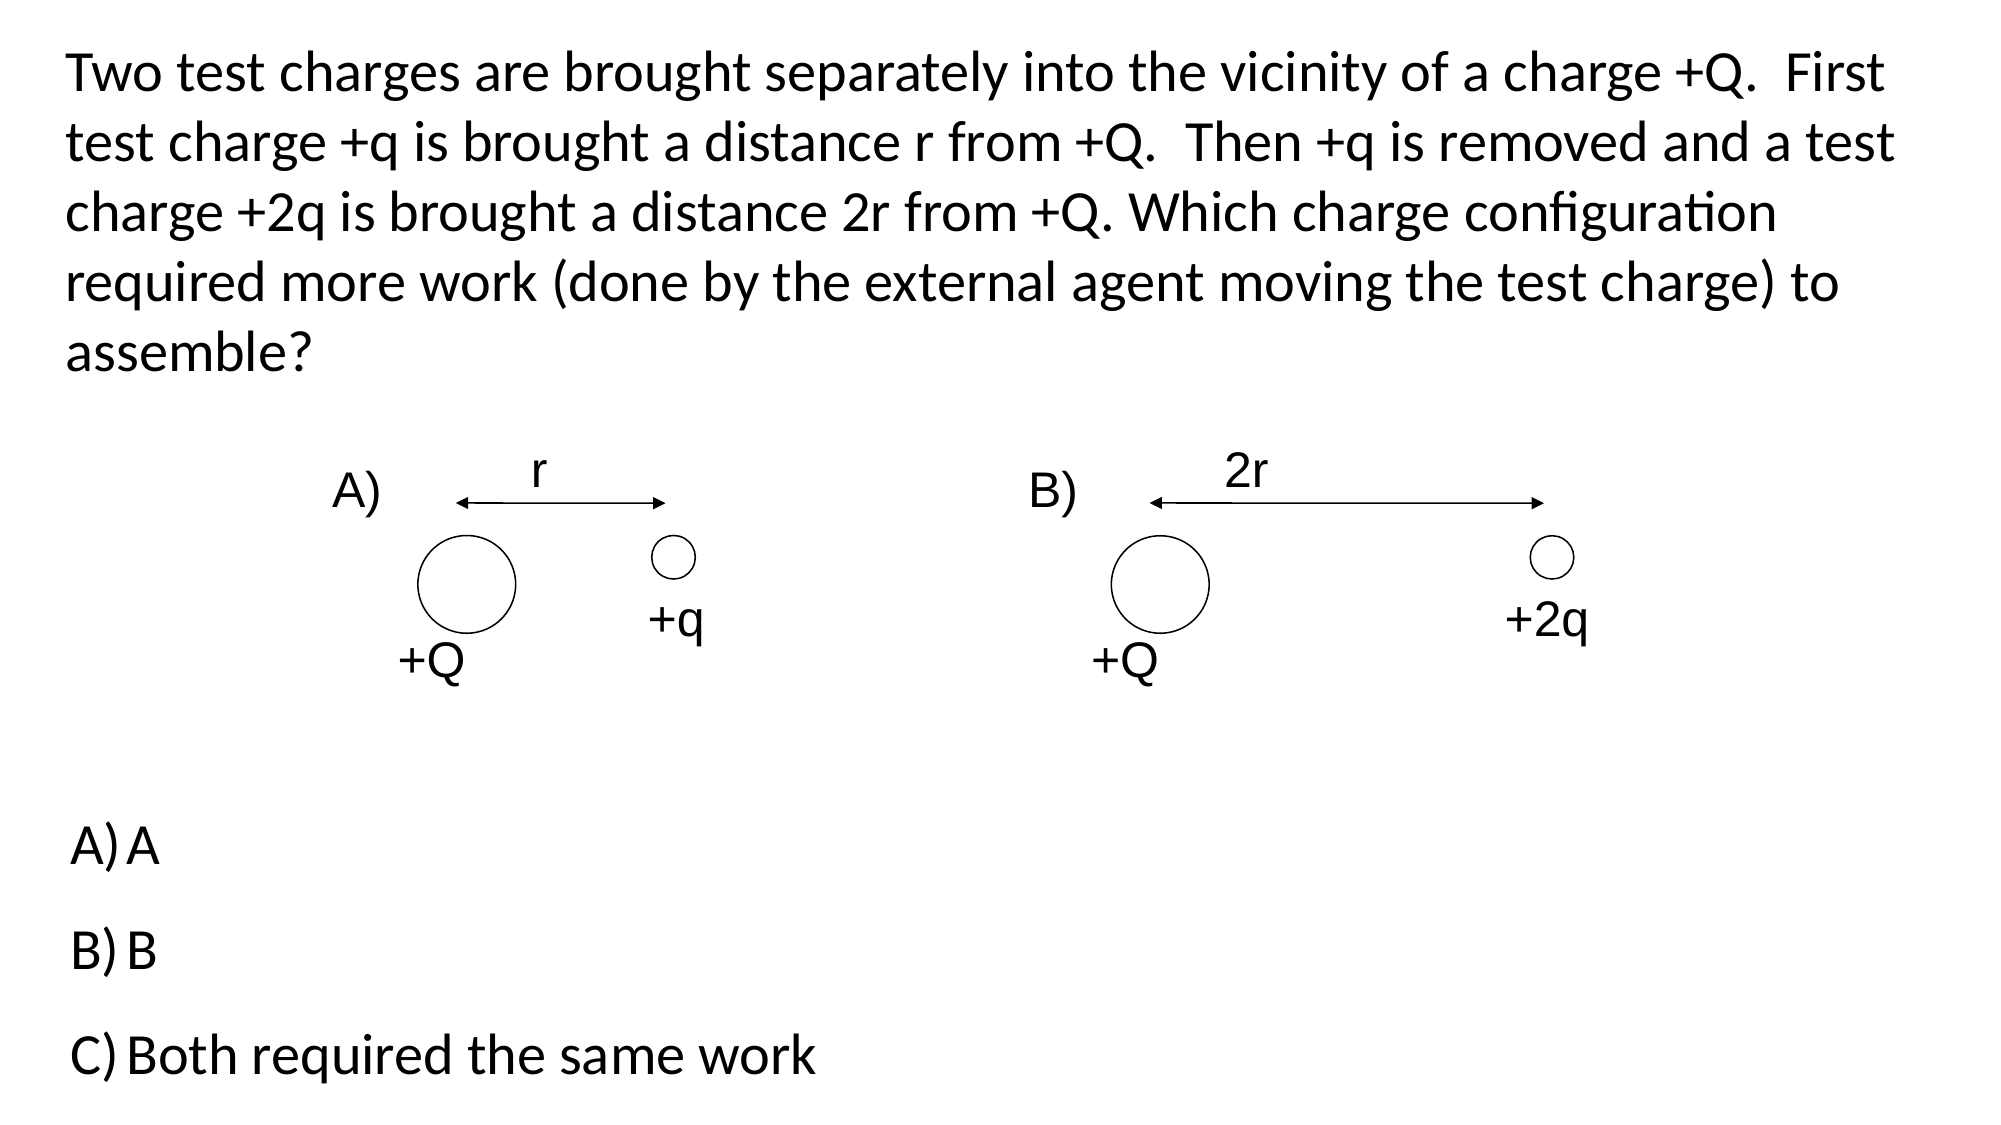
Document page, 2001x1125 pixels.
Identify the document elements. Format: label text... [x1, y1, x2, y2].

text_box A B Both required the same work [55, 763, 833, 1094]
text_box Two test charges are brought separately into the vicinity of a charge +Q. First test charge +q is brought a distance r from +Q. Then +q is removed and a test charge +2q is brought a distance 2r from +Q. Which charge configuration required more work (done by the external agent moving the test charge) to assemble? [50, 25, 1946, 391]
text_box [222, 365, 1775, 754]
